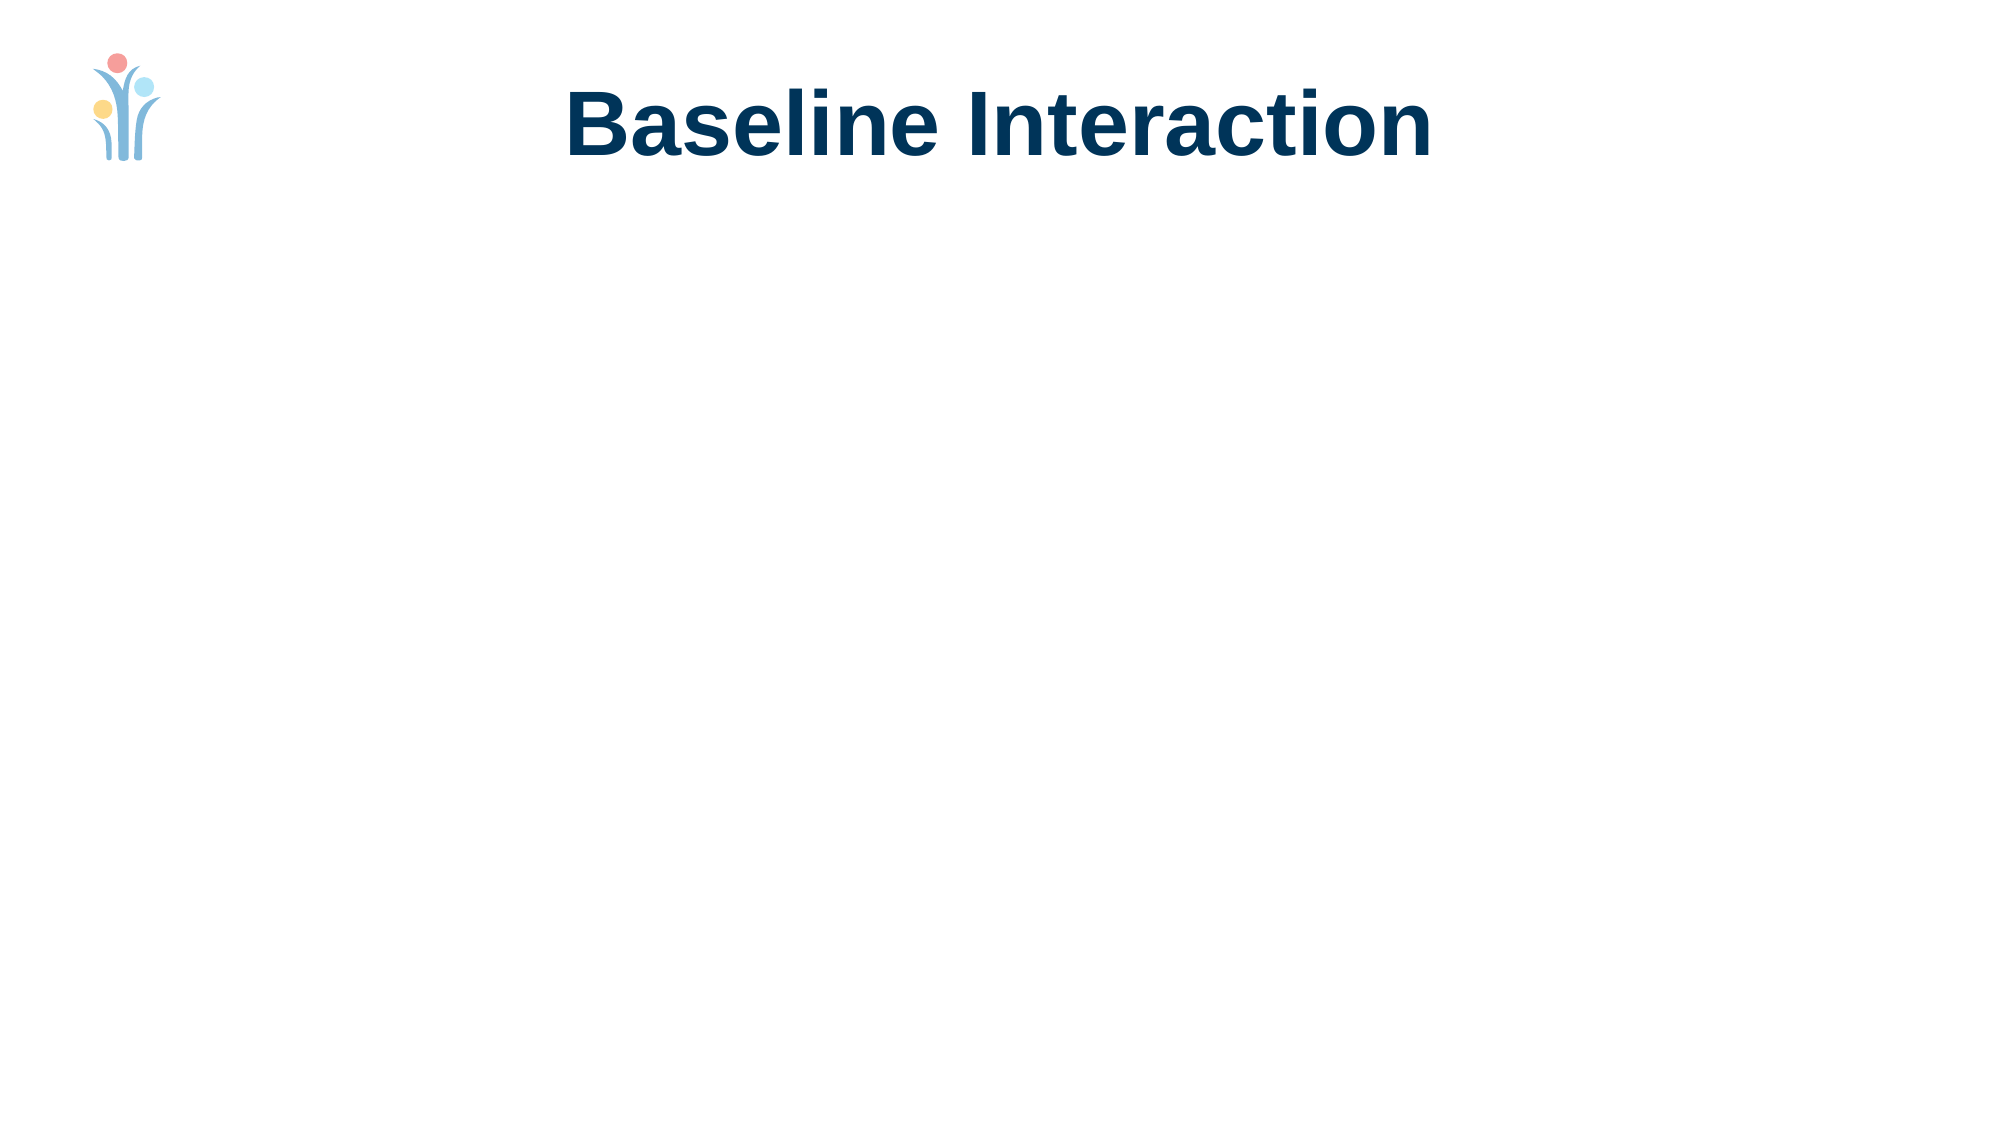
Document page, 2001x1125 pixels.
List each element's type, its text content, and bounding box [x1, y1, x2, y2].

title Baseline Interaction [236, 63, 1764, 188]
